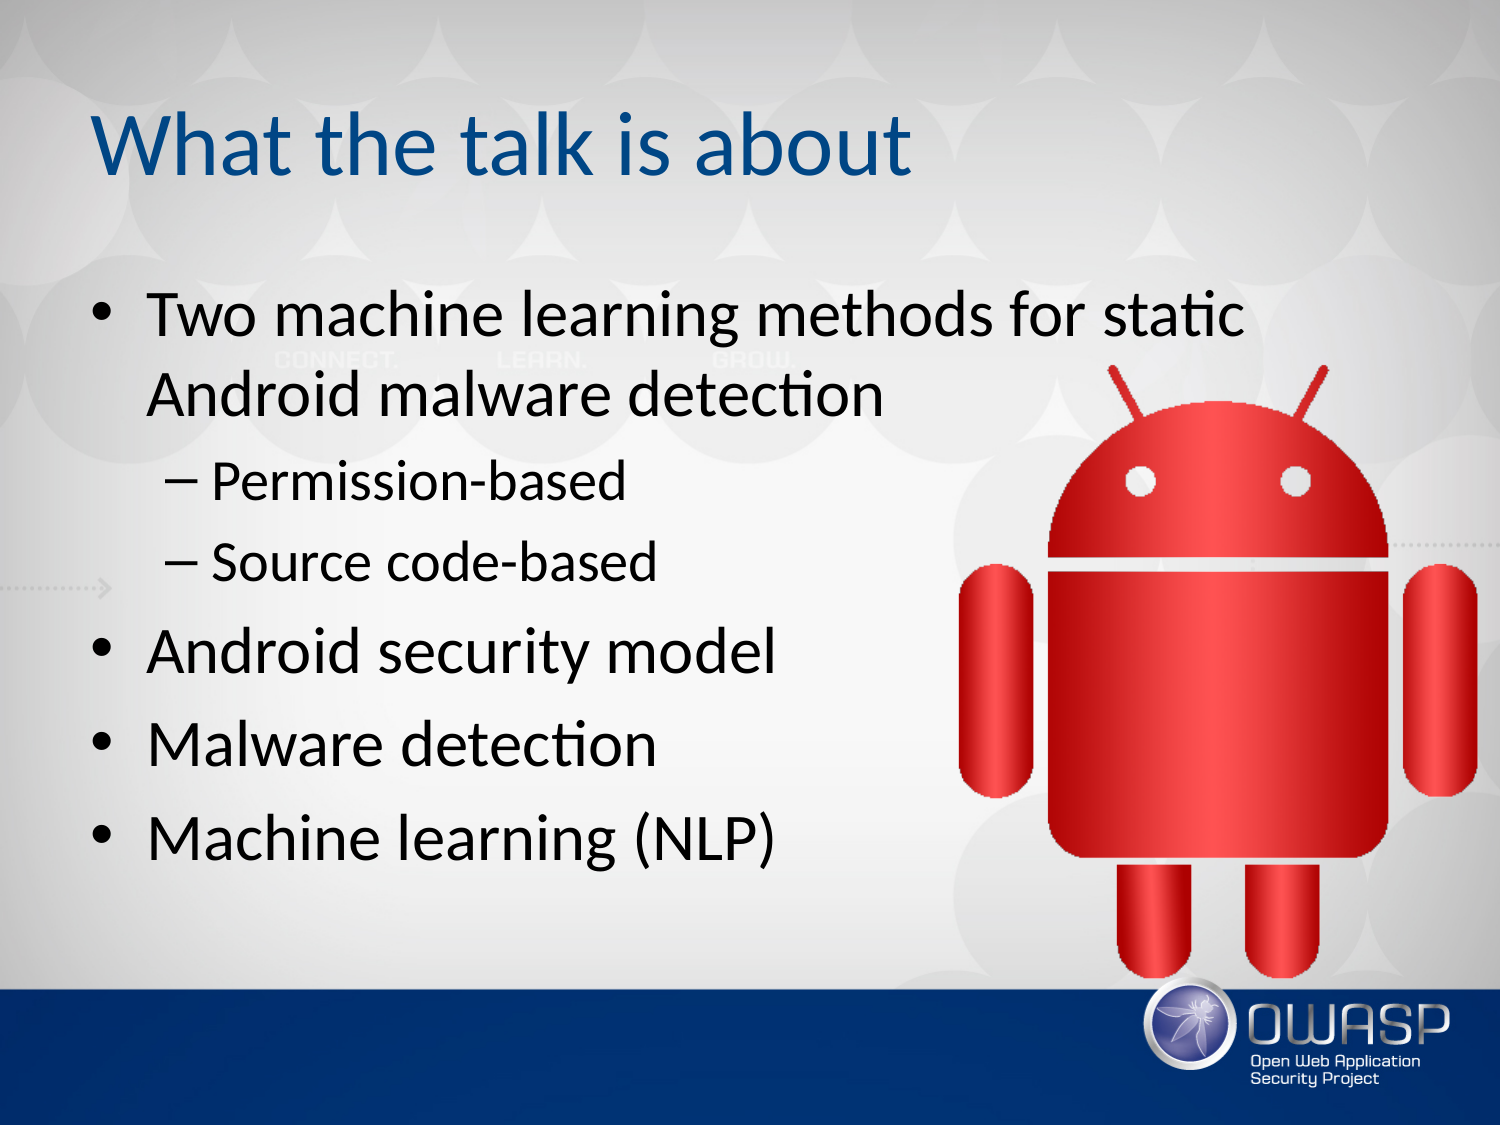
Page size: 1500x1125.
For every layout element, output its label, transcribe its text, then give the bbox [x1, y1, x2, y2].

list Two machine learning methods for static Android malware detection Permission-based Source code-based Android security model Malware detection Machine learning (NLP) [75, 262, 1425, 940]
picture [0, 0, 1500, 1125]
title What the talk is about [75, 45, 1425, 233]
